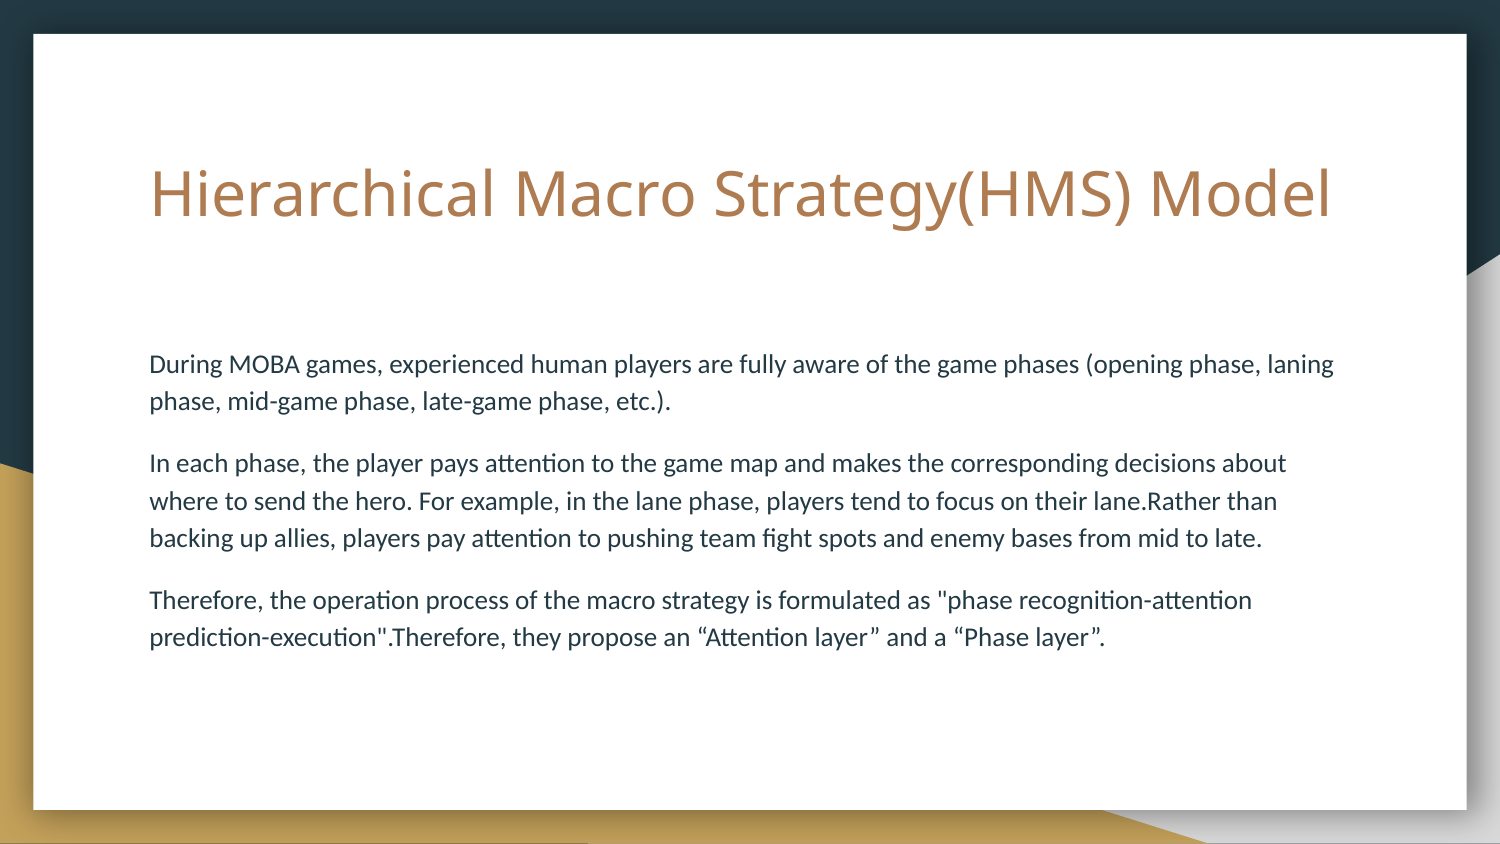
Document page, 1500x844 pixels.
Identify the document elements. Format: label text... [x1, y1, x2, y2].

list During MOBA games, experienced human players are fully aware of the game phases (opening phase, laning phase, mid-game phase, late-game phase, etc.). In each phase, the player pays attention to the game map and makes the corresponding decisions about where to send the hero. For example, in the lane phase, players tend to focus on their lane.Rather than backing up allies, players pay attention to pushing team fight spots and enemy bases from mid to late. Therefore, the operation process of the macro strategy is formulated as "phase recognition-attention prediction-execution".Therefore, they propose an “Attention layer” and a “Phase layer”. [134, 326, 1366, 729]
title Hierarchical Macro Strategy(HMS) Model [134, 138, 1366, 296]
